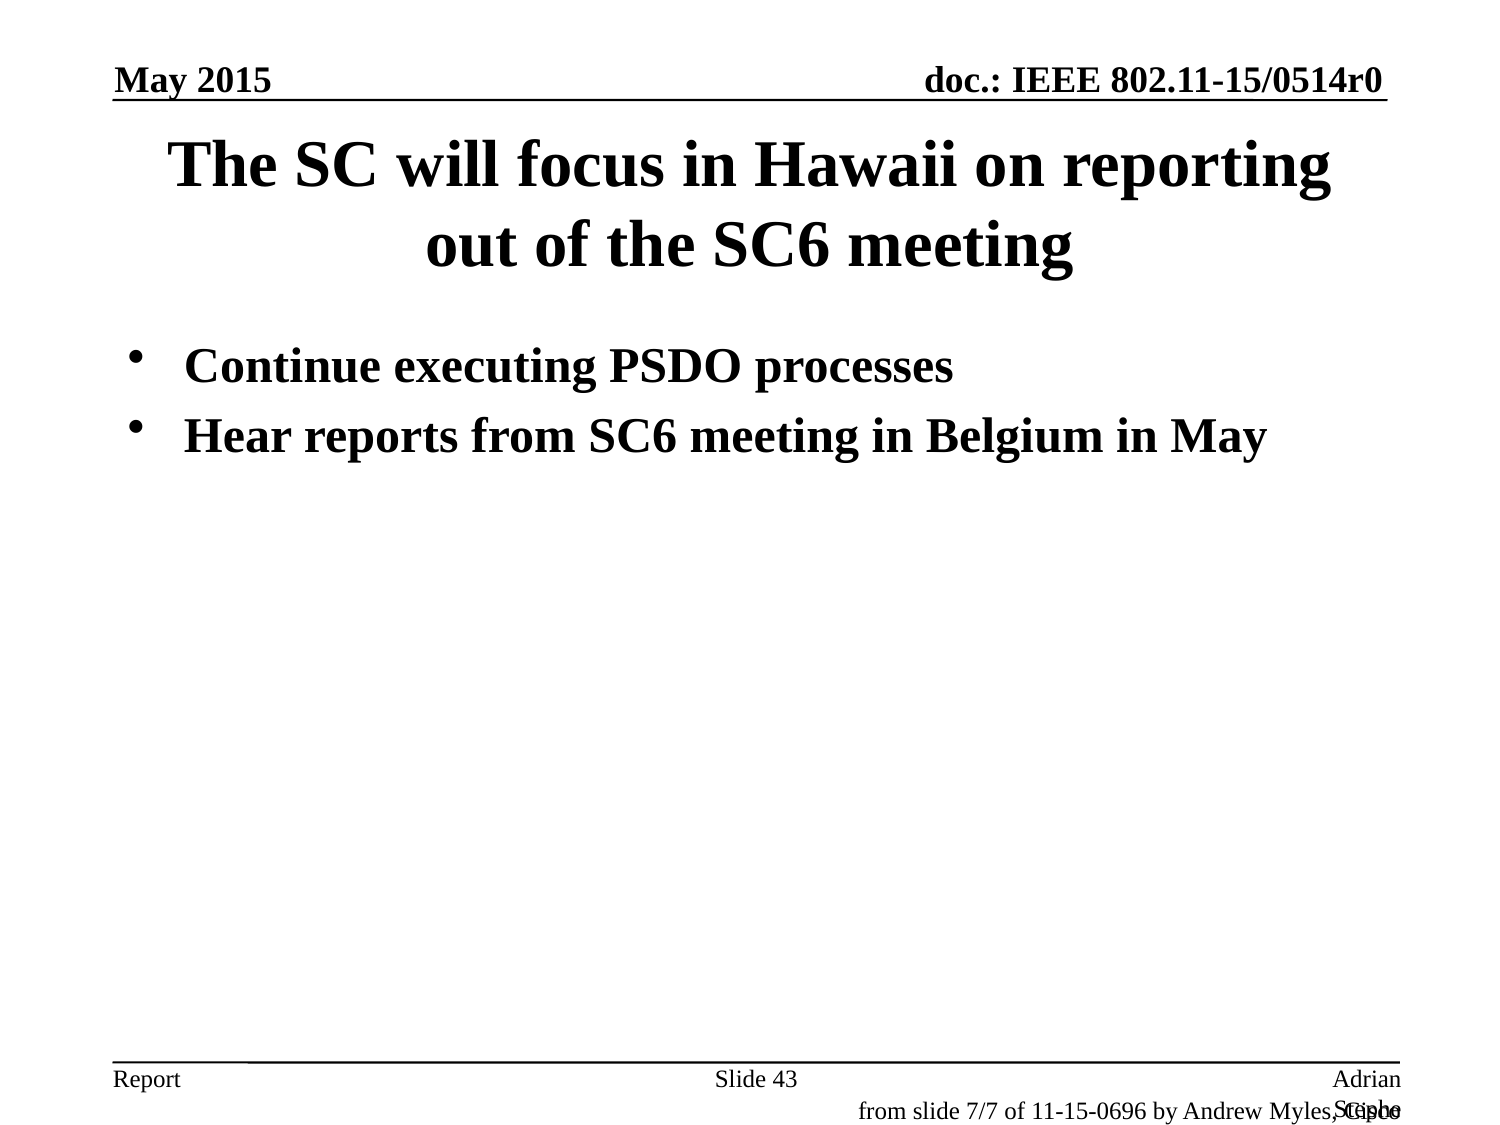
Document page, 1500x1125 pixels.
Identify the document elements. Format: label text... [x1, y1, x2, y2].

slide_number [114, 54, 374, 101]
title The SC will focus in Hawaii on reporting out of the SC6 meeting [112, 112, 1388, 288]
footer Adrian Stephens, Intel [1324, 1061, 1402, 1087]
text_box from slide 7/7 of 11-15-0696 by Andrew Myles, Cisco [343, 1087, 1417, 1125]
list Continue executing PSDO processes Hear reports from SC6 meeting in Belgium in May [112, 324, 1388, 1000]
slide_number Slide 43 [711, 1061, 801, 1087]
